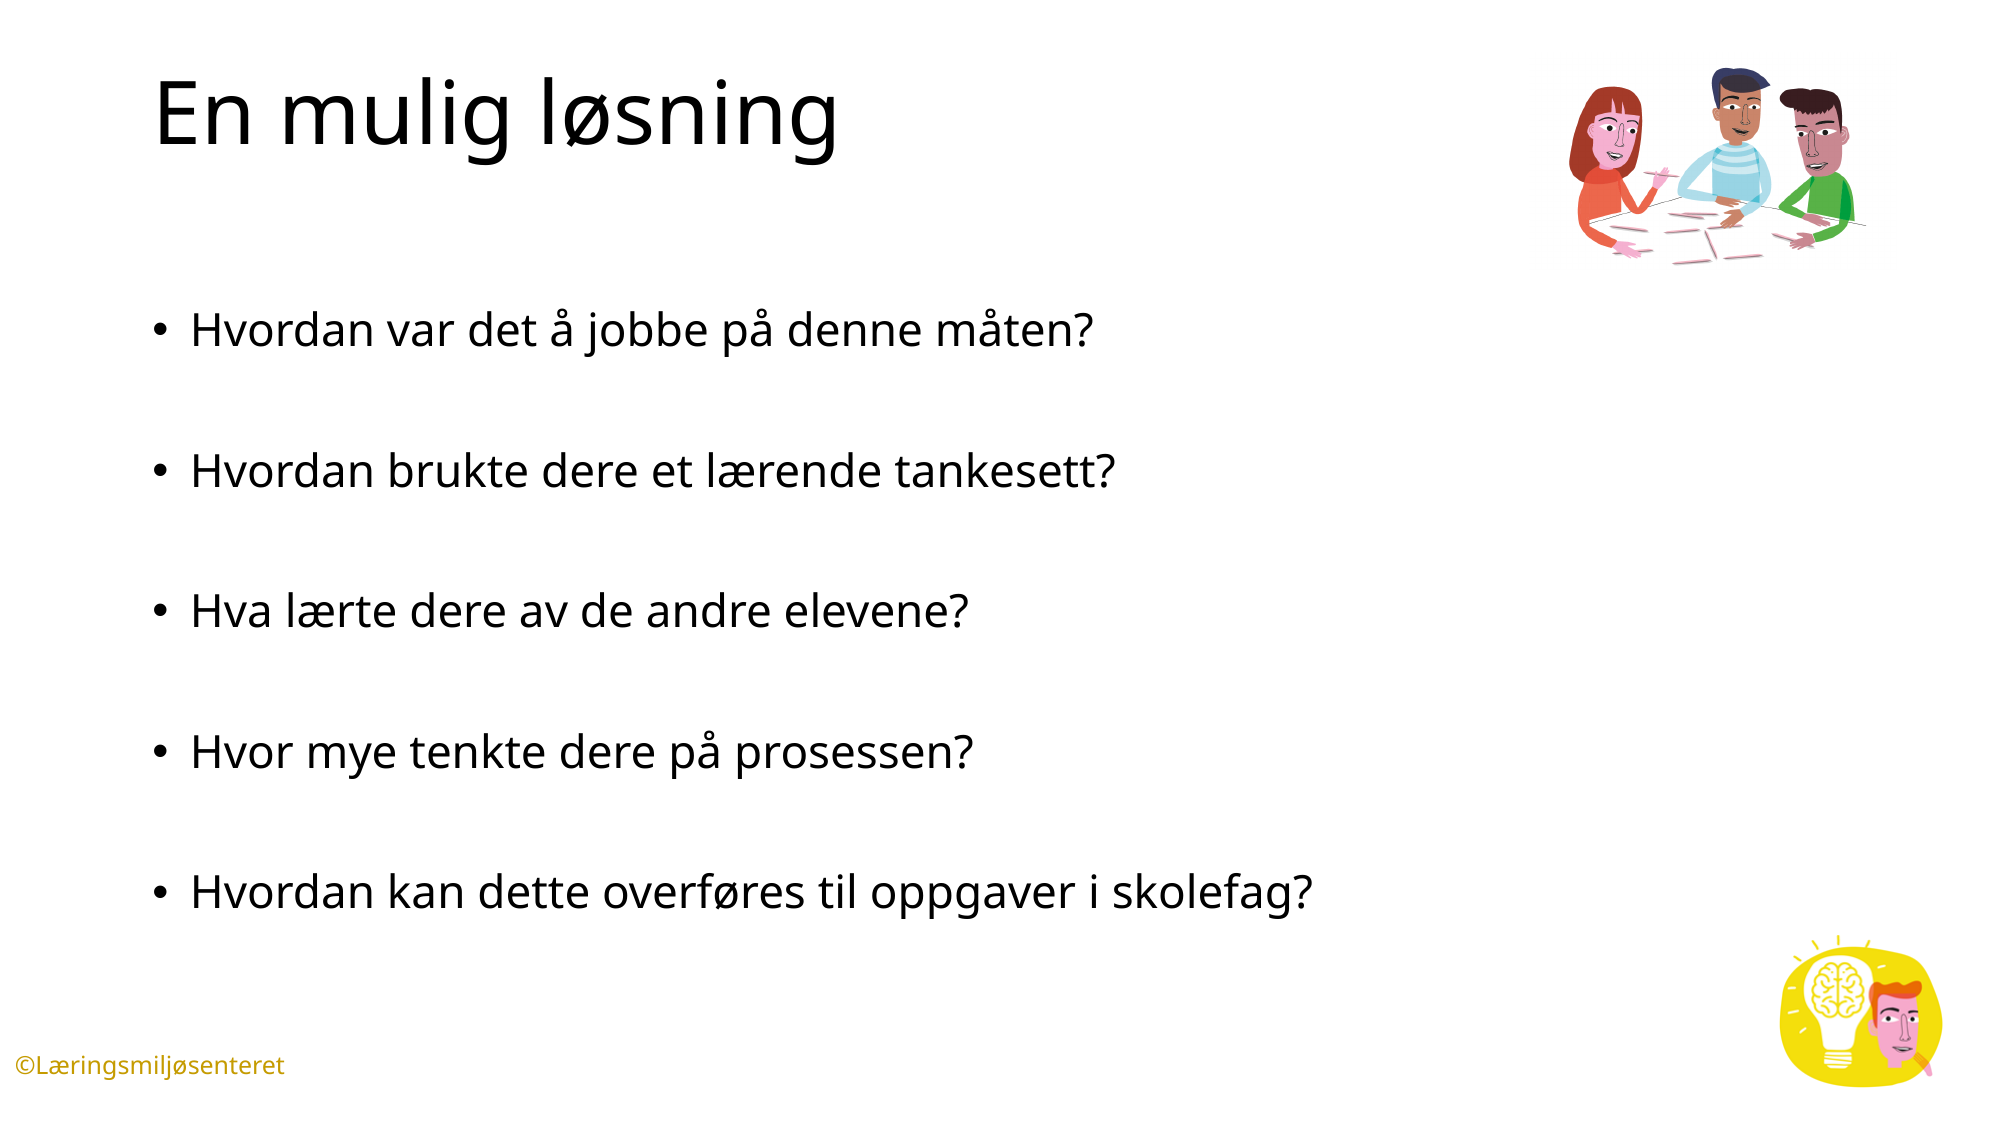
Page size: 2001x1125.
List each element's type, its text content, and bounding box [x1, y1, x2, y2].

title En mulig løsning [137, 59, 1863, 278]
picture [1529, 52, 1897, 270]
list Hvordan var det å jobbe på denne måten? Hvordan brukte dere et lærende tankesett? Hva lærte dere av de andre elevene? Hvor mye tenkte dere på prosessen? Hvordan kan dette overføres til oppgaver i skolefag? [137, 299, 1863, 1014]
picture [1779, 935, 1945, 1089]
text_box ©Læringsmiljøsenteret [0, 1042, 560, 1088]
